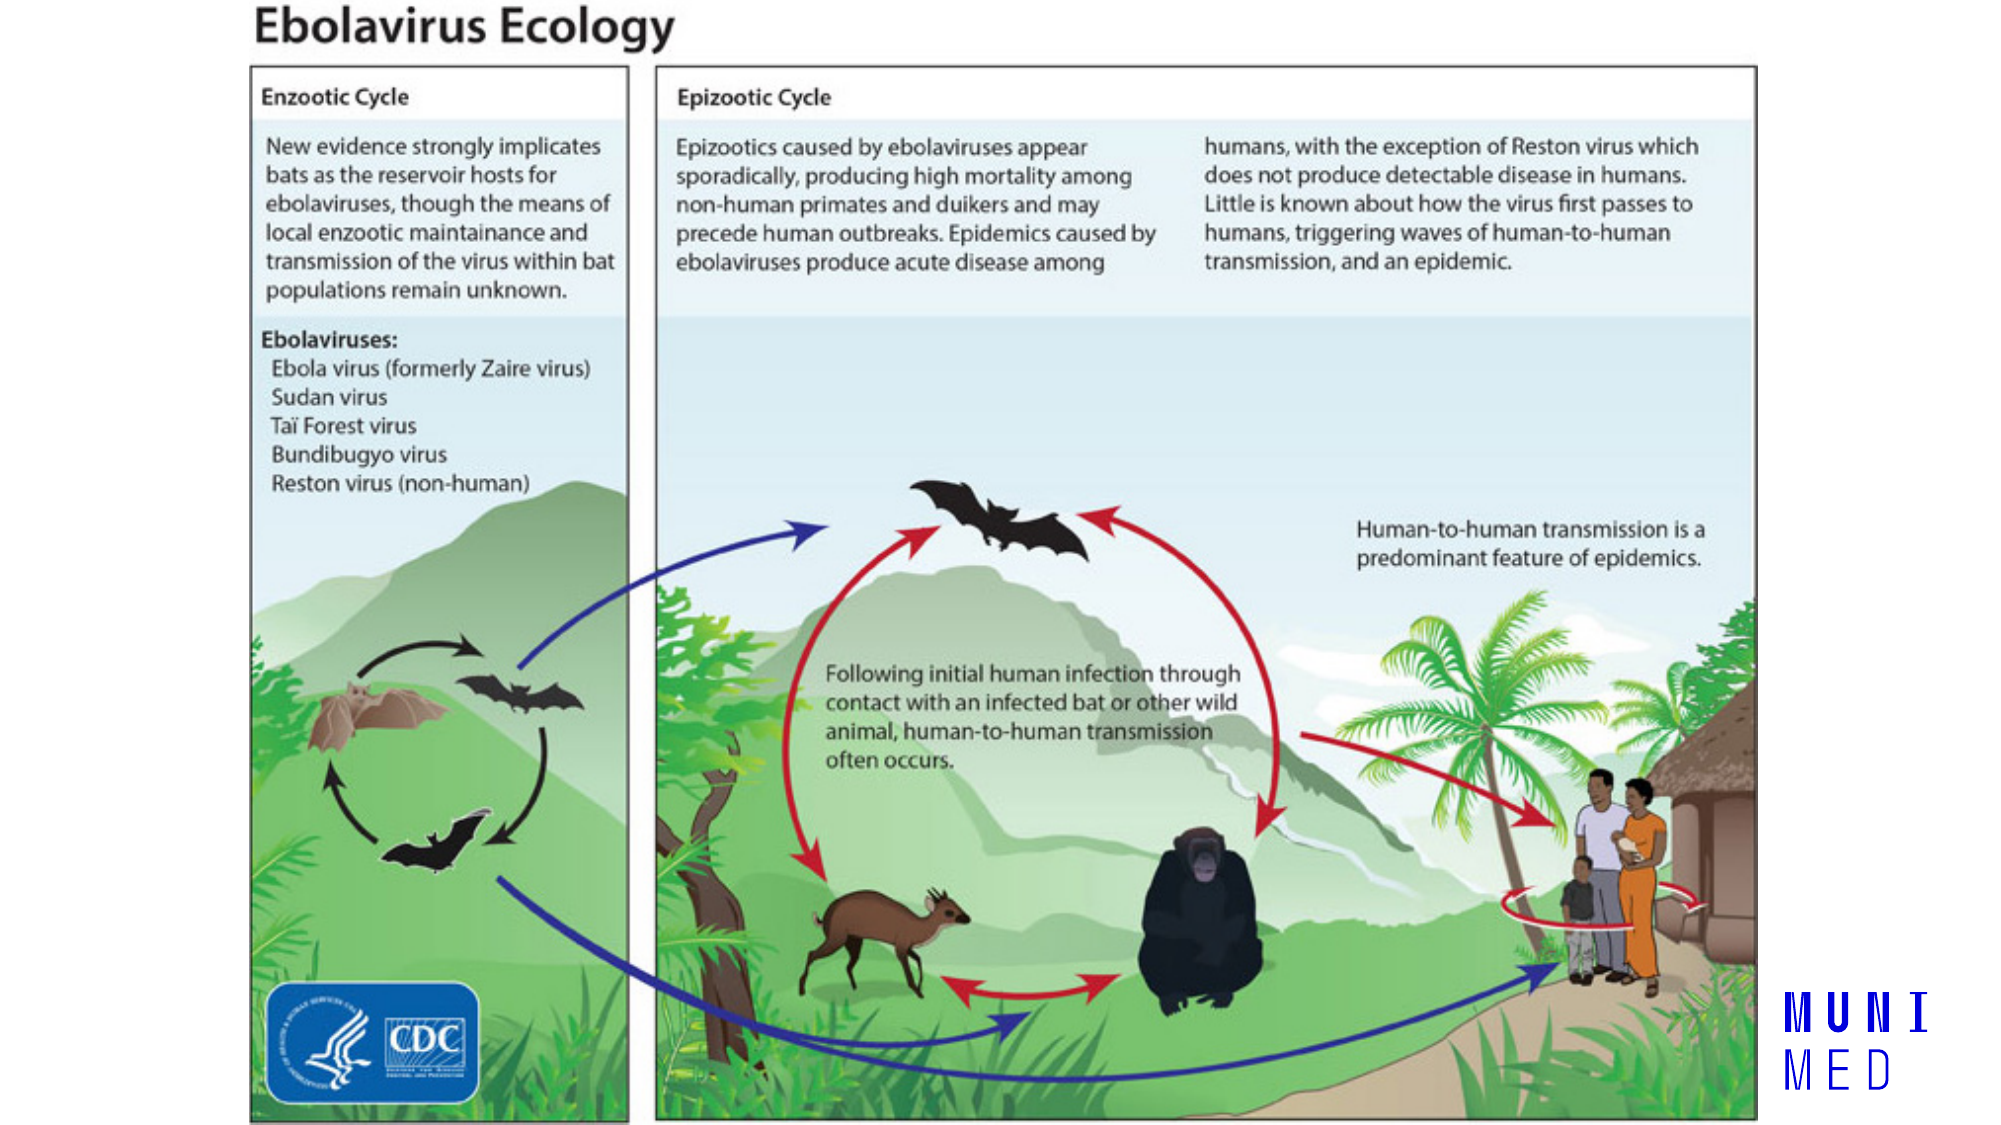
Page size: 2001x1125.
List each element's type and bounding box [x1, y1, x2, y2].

list [249, 0, 1759, 1125]
